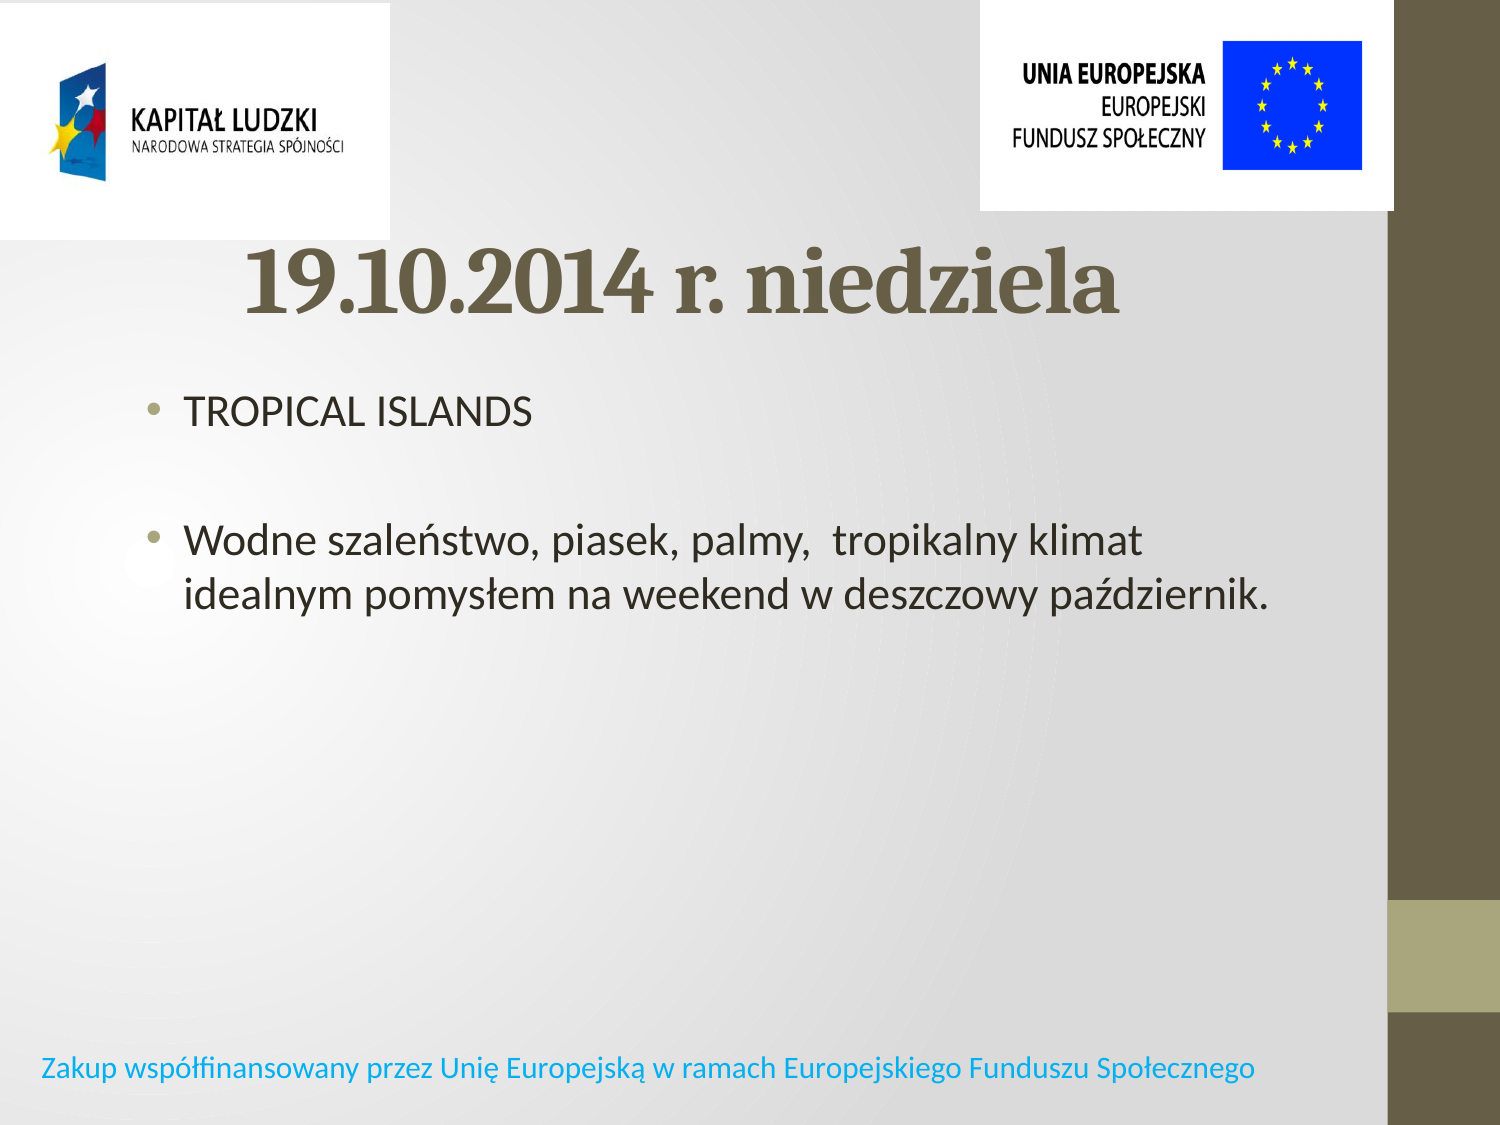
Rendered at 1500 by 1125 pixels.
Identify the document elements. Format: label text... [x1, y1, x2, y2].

picture [0, 2, 391, 240]
title 19.10.2014 r. niedziela [230, 239, 1481, 427]
footer Zakup współfinansowany przez Unię Europejską w ramach Europejskiego Funduszu Społecznego [26, 1006, 1385, 1125]
picture [980, 0, 1395, 212]
list TROPICAL ISLANDS Wodne szaleństwo, piasek, palmy, tropikalny klimat idealnym pomysłem na weekend w deszczowy październik. [112, 373, 1325, 1006]
